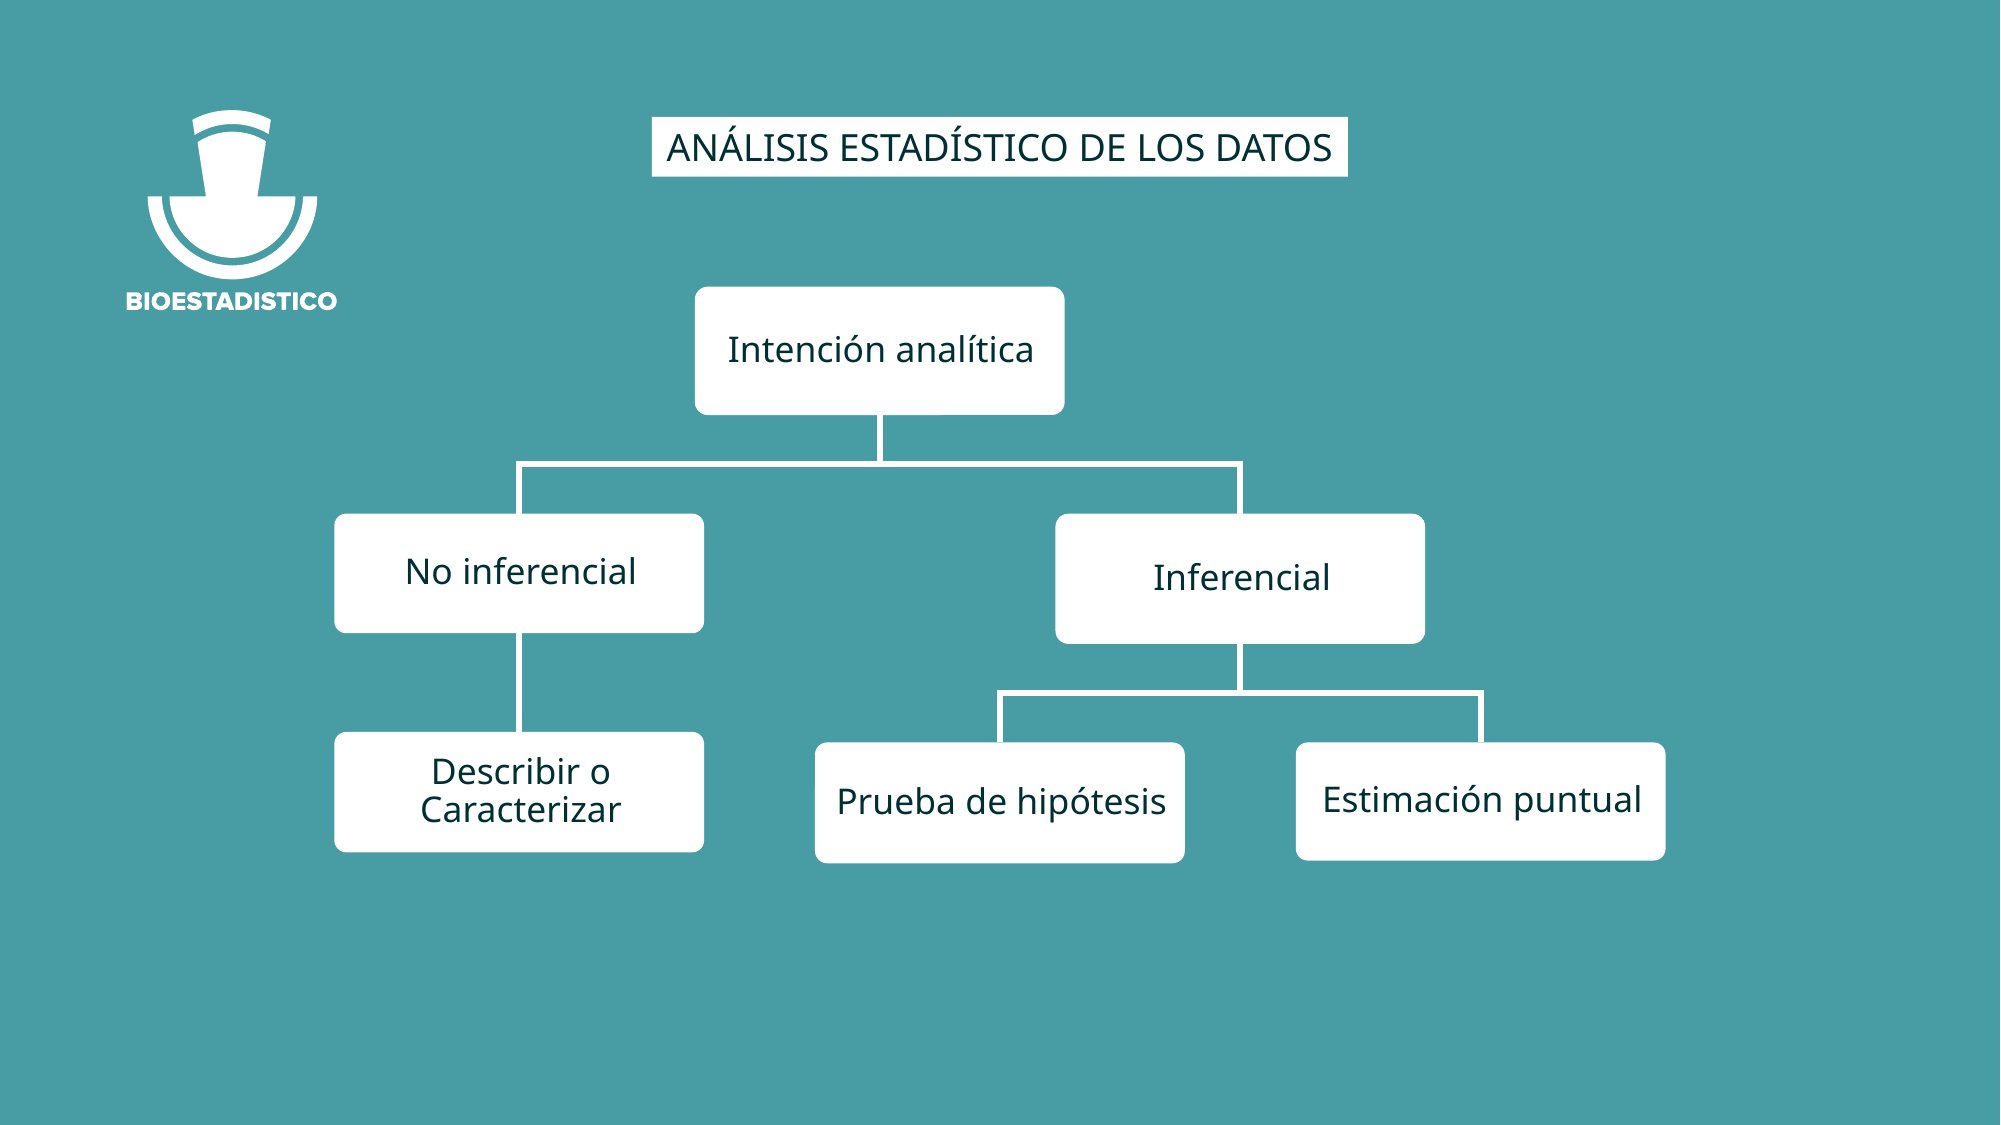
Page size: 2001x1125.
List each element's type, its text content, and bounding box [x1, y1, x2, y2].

text_box ANÁLISIS ESTADÍSTICO DE LOS DATOS [651, 116, 1348, 177]
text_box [126, 110, 337, 311]
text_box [333, 242, 1667, 908]
